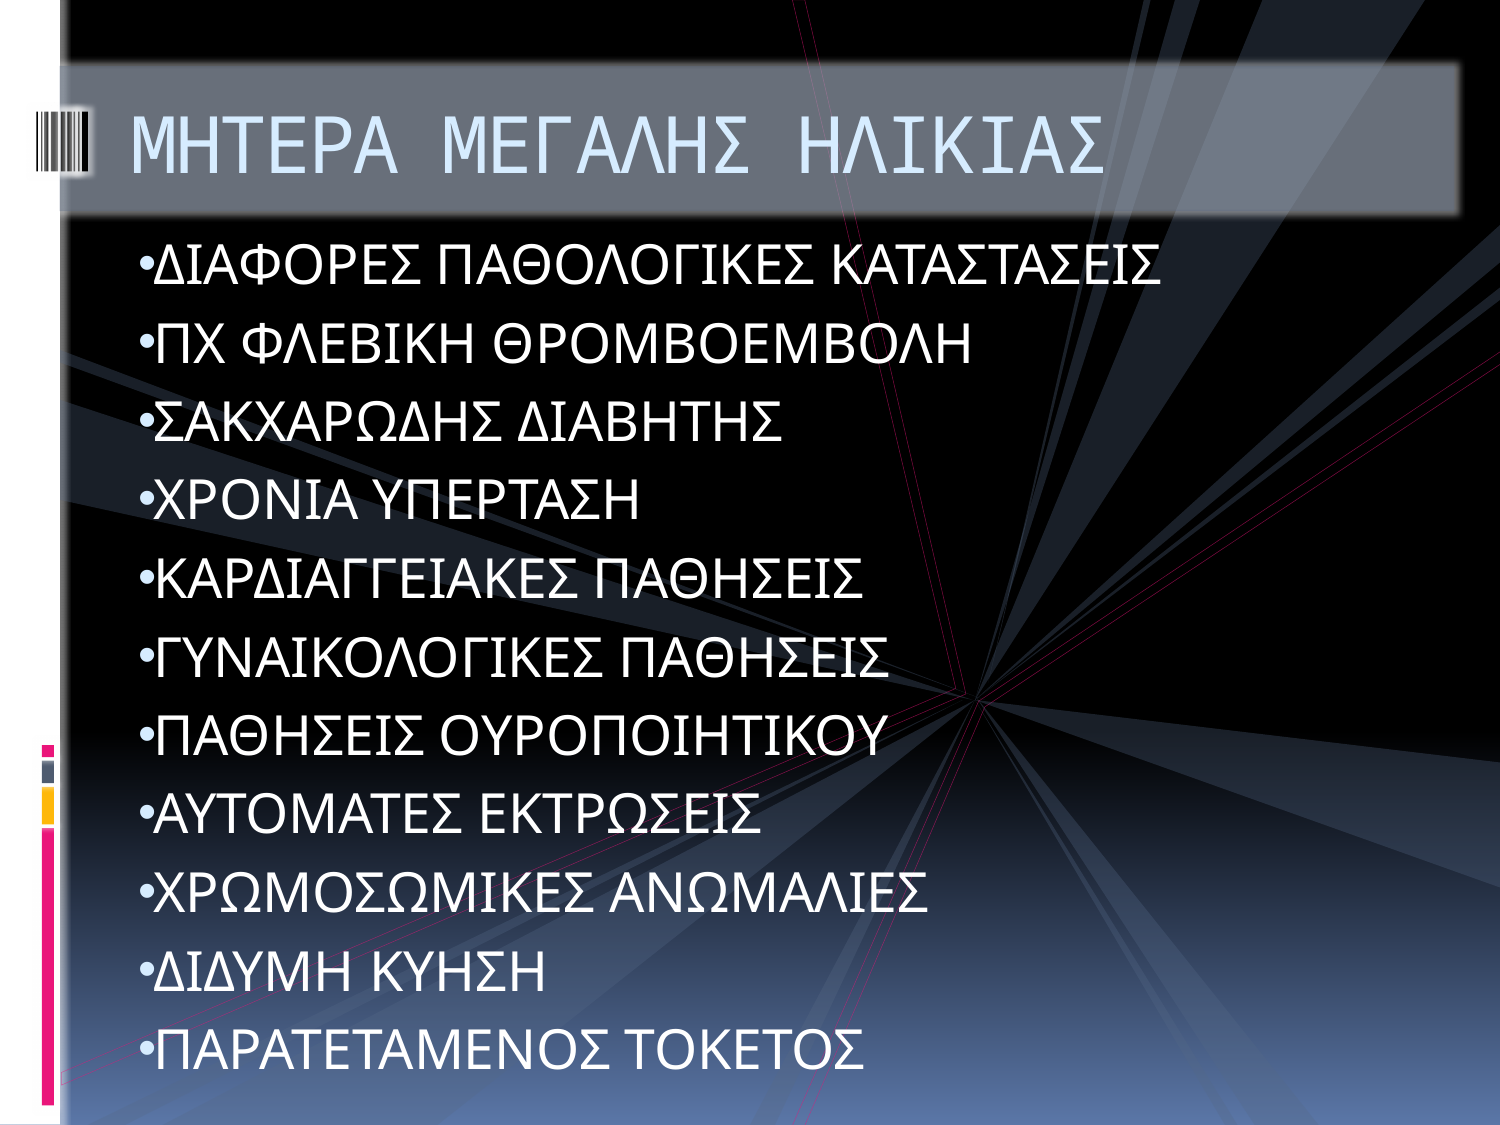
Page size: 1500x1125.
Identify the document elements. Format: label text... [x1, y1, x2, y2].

list ΔΙΑΦΟΡΕΣ ΠΑΘΟΛΟΓΙΚΕΣ ΚΑΤΑΣΤΑΣΕΙΣ ΠΧ ΦΛΕΒΙΚΗ ΘΡΟΜΒΟΕΜΒΟΛΗ ΣΑΚΧΑΡΩΔΗΣ ΔΙΑΒΗΤΗΣ ΧΡΟΝΙΑ ΥΠΕΡΤΑΣΗ ΚΑΡΔΙΑΓΓΕΙΑΚΕΣ ΠΑΘΗΣΕΙΣ ΓΥΝΑΙΚΟΛΟΓΙΚΕΣ ΠΑΘΗΣΕΙΣ ΠΑΘΗΣΕΙΣ ΟΥΡΟΠΟΙΗΤΙΚΟΥ ΑΥΤΟΜΑΤΕΣ ΕΚΤΡΩΣΕΙΣ ΧΡΩΜΟΣΩΜΙΚΕΣ ΑΝΩΜΑΛΙΕΣ ΔΙΔΥΜΗ ΚΥΗΣΗ ΠΑΡΑΤΕΤΑΜΕΝΟΣ ΤΟΚΕΤΟΣ [115, 221, 1442, 1090]
title ΜΗΤΕΡΑ ΜΕΓΑΛΗΣ ΗΛΙΚΙΑΣ [115, 83, 1454, 212]
